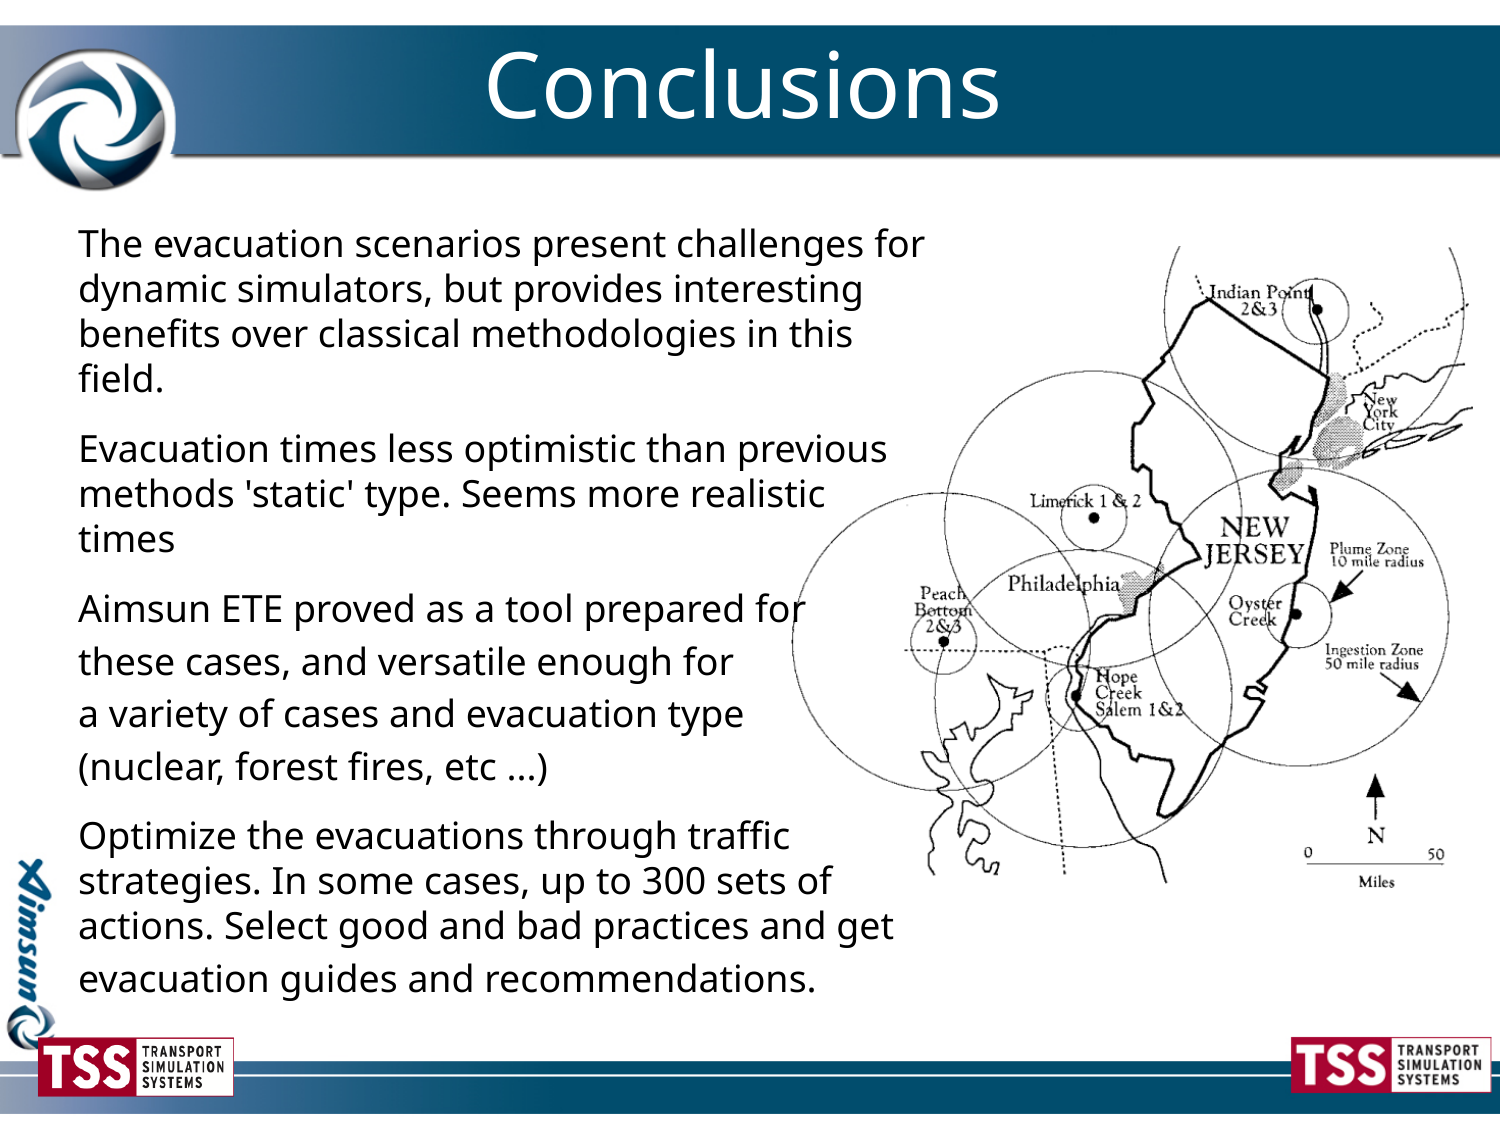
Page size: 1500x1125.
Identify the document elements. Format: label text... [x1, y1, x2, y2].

list The evacuation scenarios present challenges for dynamic simulators, but provides interesting benefits over classical methodologies in this field. Evacuation times less optimistic than previous methods 'static' type. Seems more realistic times Aimsun ETE proved as a tool prepared for these cases, and versatile enough for a variety of cases and evacuation type (nuclear, forest fires, etc ...) Optimize the evacuations through traffic strategies. In some cases, up to 300 sets of actions. Select good and bad practices and get evacuation guides and recommendations. [63, 212, 943, 894]
picture [0, 0, 1500, 1125]
title Conclusions [116, 27, 1371, 137]
